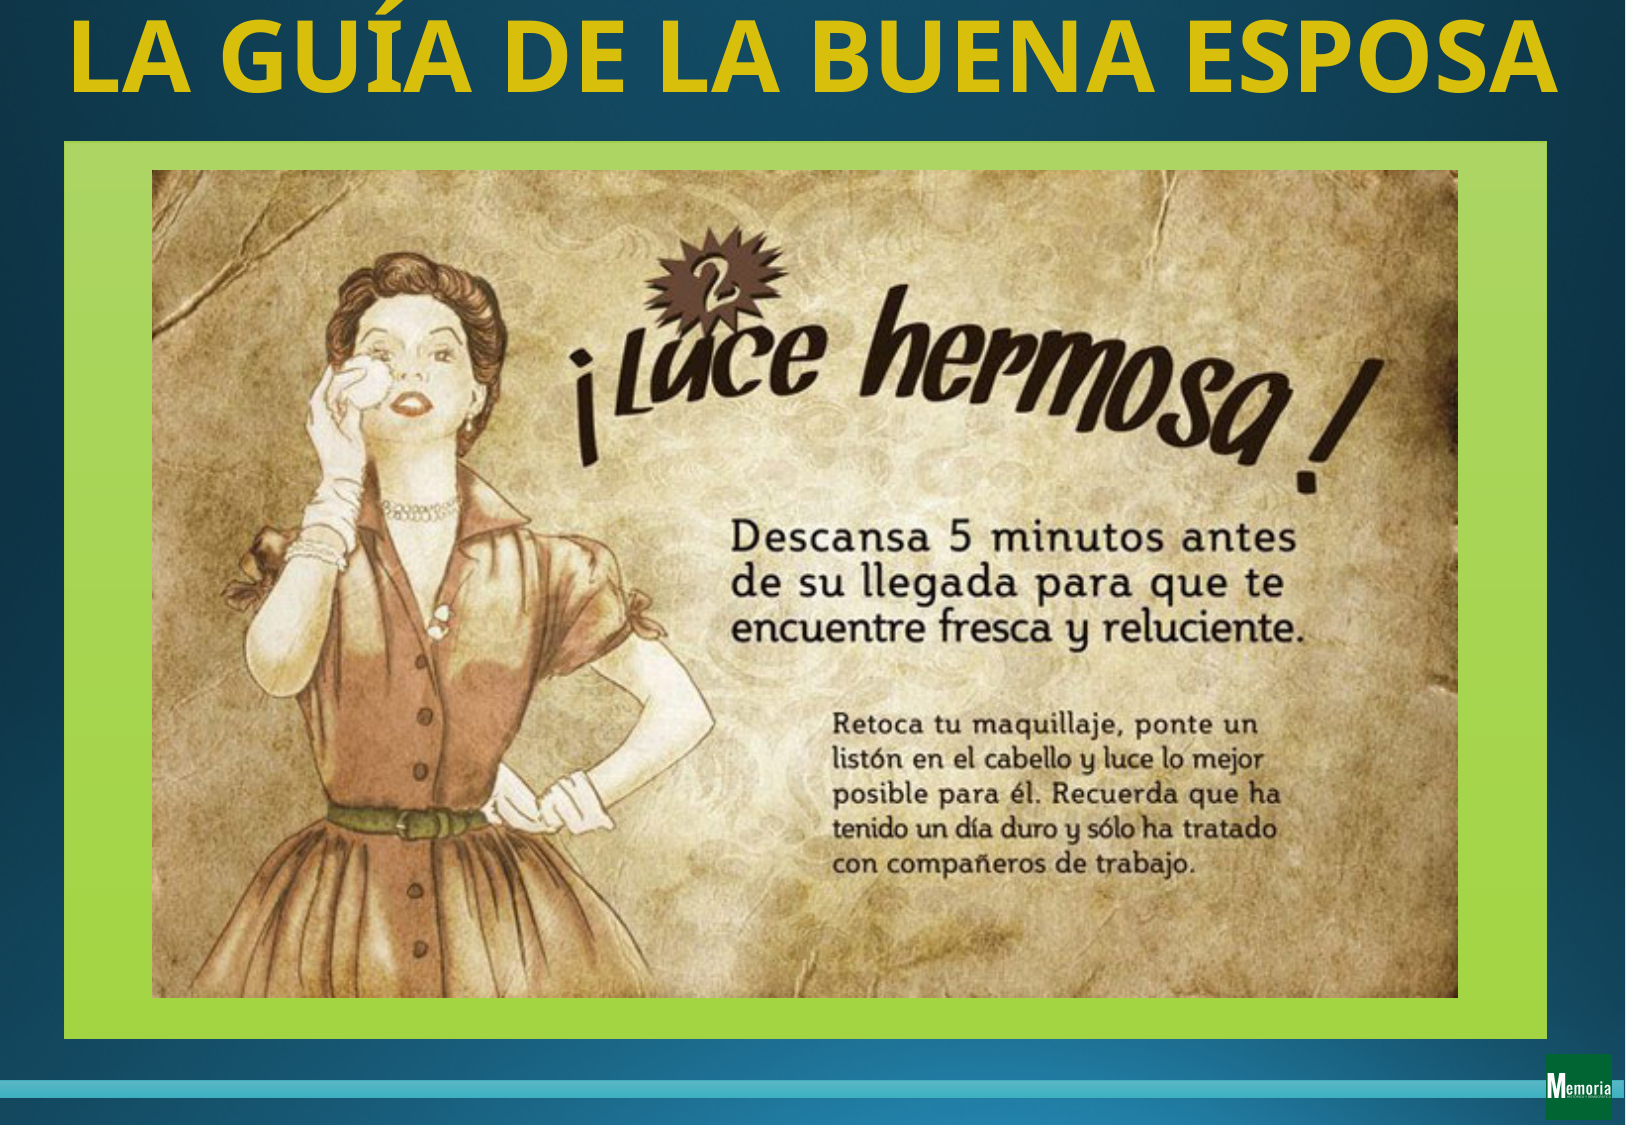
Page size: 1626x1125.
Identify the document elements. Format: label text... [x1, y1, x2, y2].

text_box [64, 141, 1547, 1039]
text_box [1612, 1080, 1624, 1098]
text_box [0, 1080, 1546, 1098]
picture [0, 0, 1626, 1125]
text_box LA GUÍA DE LA BUENA ESPOSA [0, 0, 1625, 121]
